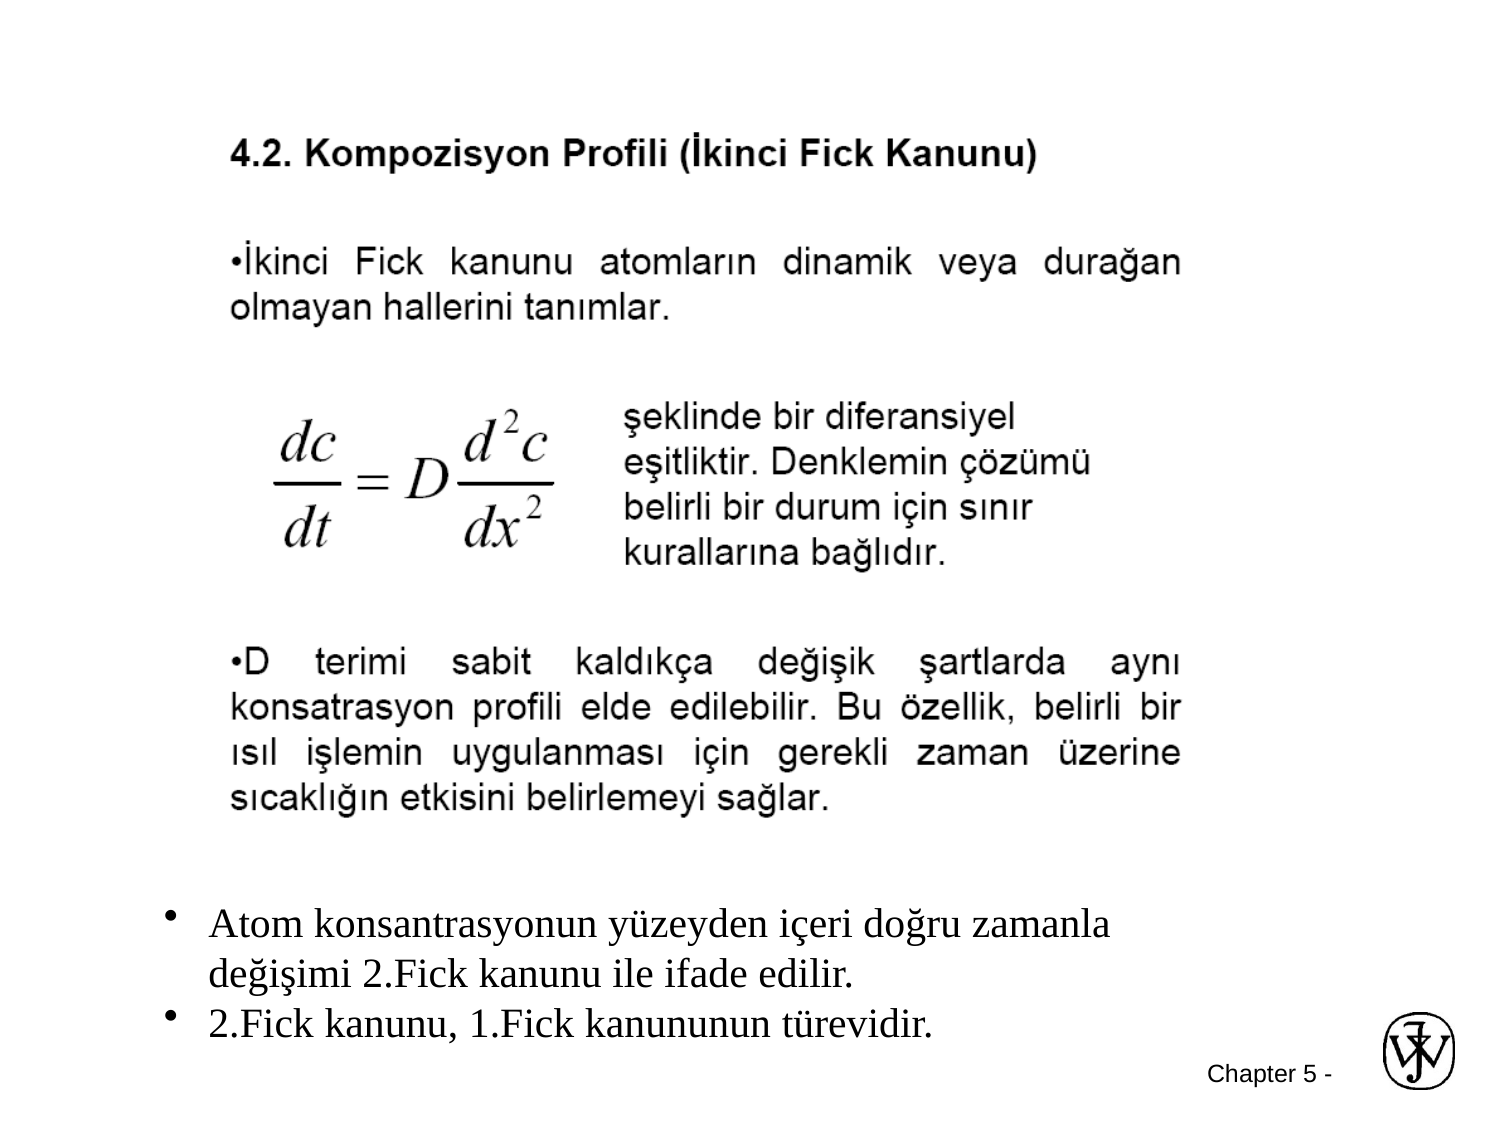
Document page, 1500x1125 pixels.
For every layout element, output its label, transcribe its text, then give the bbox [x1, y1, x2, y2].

text_box Atom konsantrasyonun yüzeyden içeri doğru zamanla değişimi 2.Fick kanunu ile ifade edilir. 2.Fick kanunu, 1.Fick kanununun türevidir. [149, 888, 1235, 1053]
picture [1383, 1012, 1455, 1090]
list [213, 121, 1193, 852]
